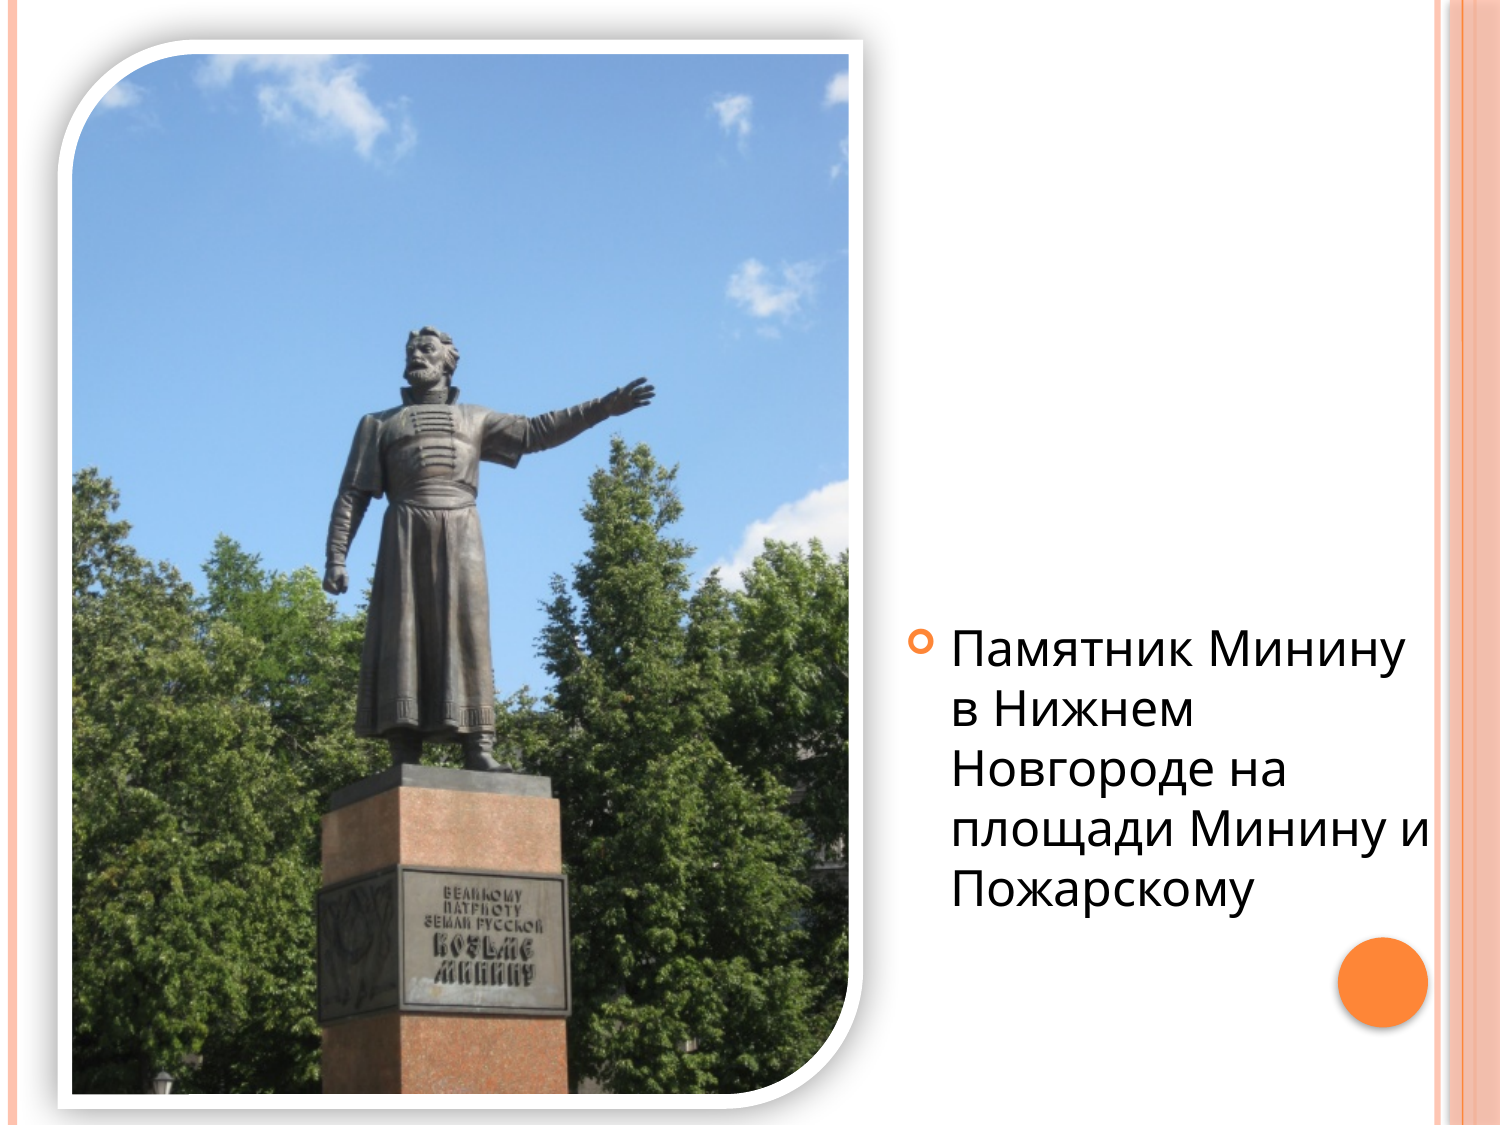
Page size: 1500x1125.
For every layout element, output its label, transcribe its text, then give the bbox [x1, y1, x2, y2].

list Памятник Минину в Нижнем Новгороде на площади Минину и Пожарскому [890, 609, 1454, 950]
picture [64, 46, 857, 1103]
